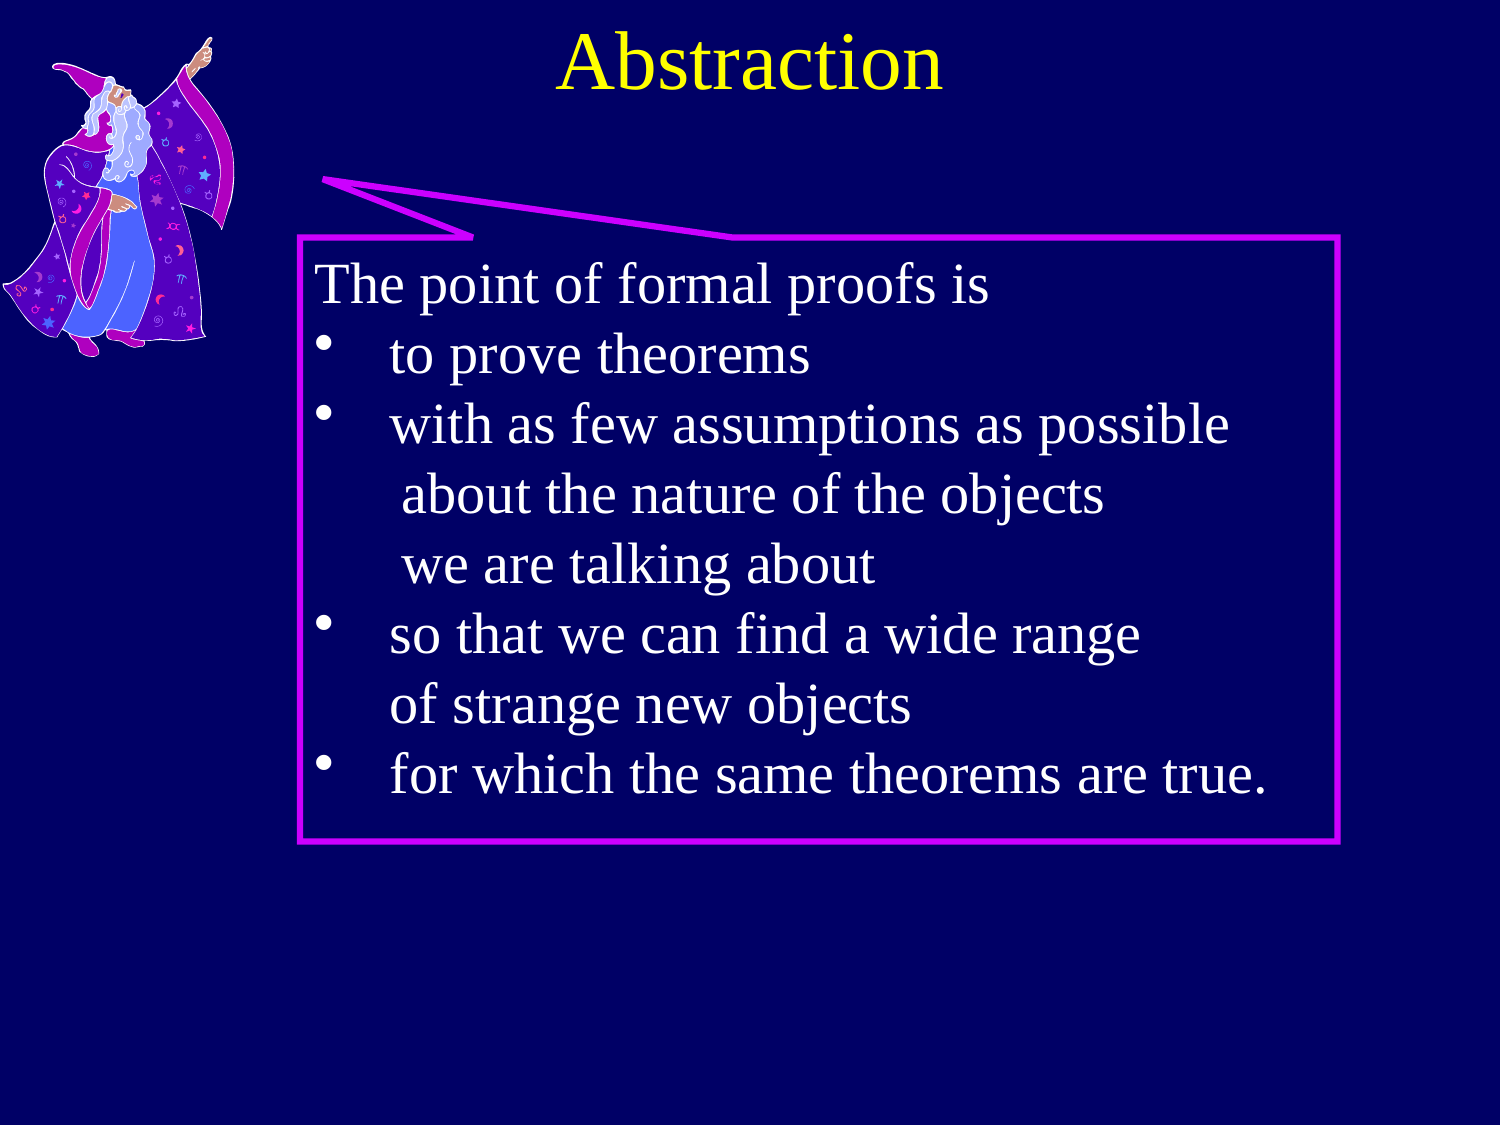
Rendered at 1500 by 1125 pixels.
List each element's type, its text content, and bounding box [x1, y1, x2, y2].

text_box Abstraction [112, 0, 1388, 150]
text_box The point of formal proofs is to prove theorems with as few assumptions as possible about the nature of the objects we are talking about so that we can find a wide range of strange new objects for which the same theorems are true. [299, 179, 1338, 842]
picture [1, 36, 238, 358]
